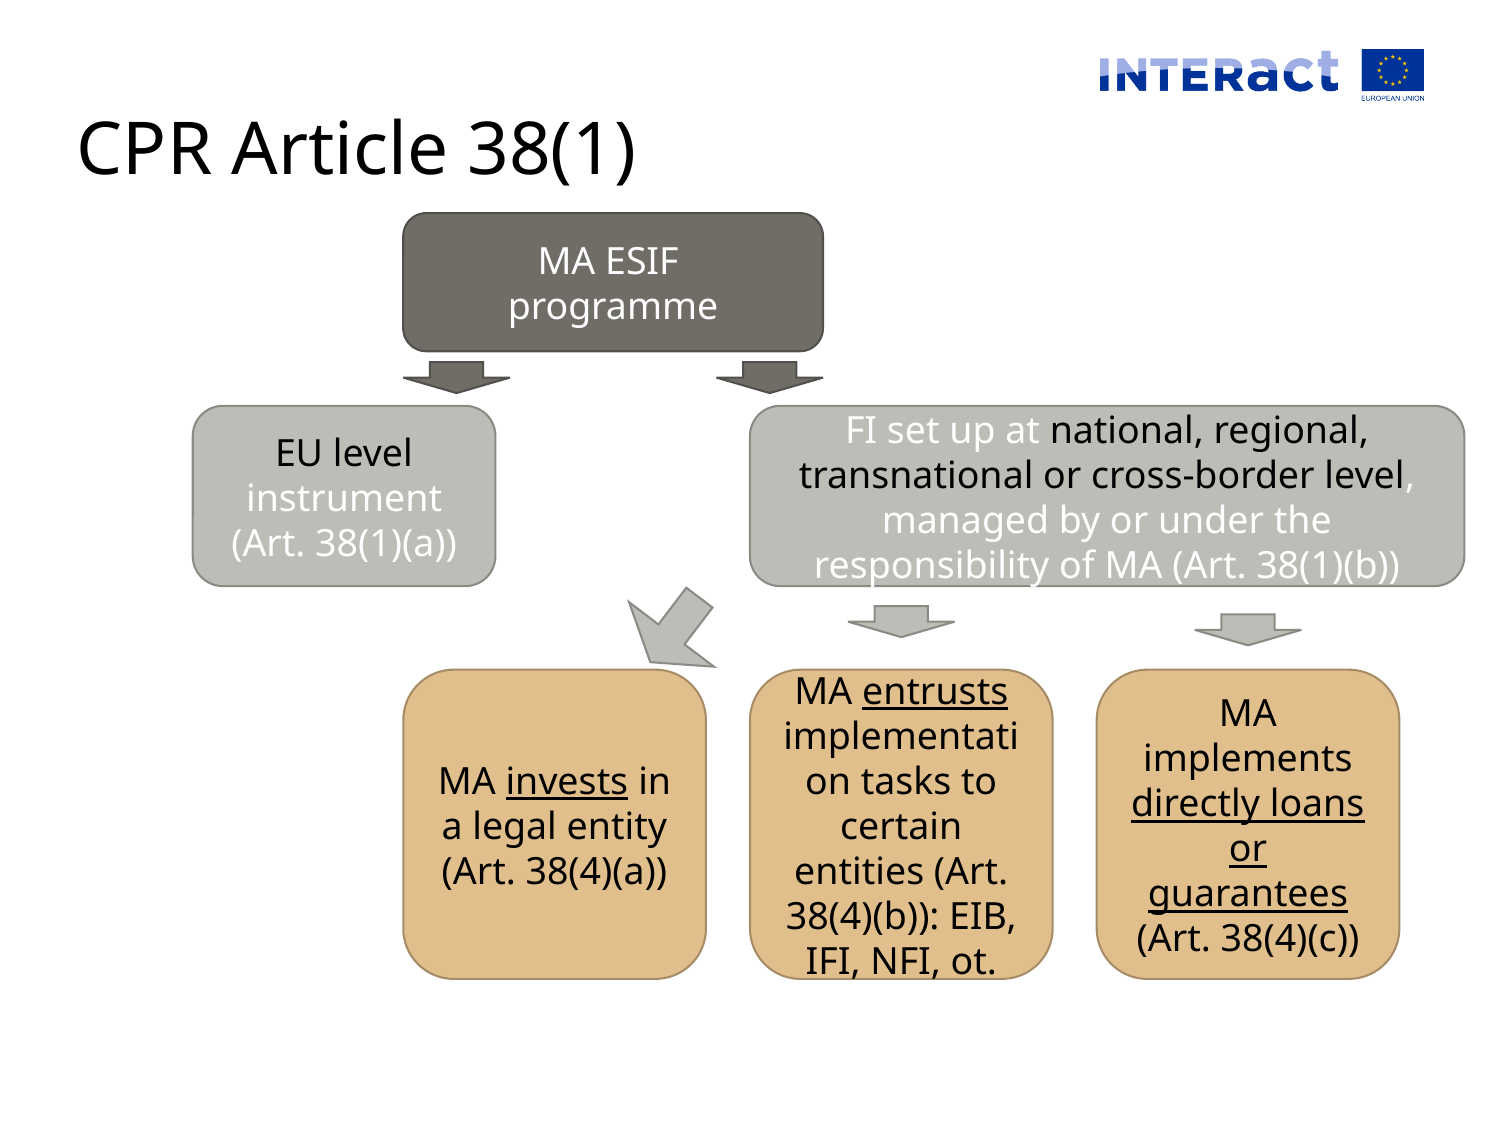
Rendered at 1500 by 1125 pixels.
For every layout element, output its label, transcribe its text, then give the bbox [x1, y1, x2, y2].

text_box FI set up at national, regional, transnational or cross-border level, managed by or under the responsibility of MA (Art. 38(1)(b)) [748, 404, 1466, 588]
text_box MA ESIF programme [402, 212, 825, 353]
text_box [626, 586, 718, 668]
text_box [1194, 613, 1302, 647]
text_box [716, 361, 824, 395]
text_box [402, 361, 511, 395]
text_box MA entrusts implementation tasks to certain entities (Art. 38(4)(b)): EIB, IFI, NFI, ot. [748, 668, 1054, 980]
text_box MA implements directly loans or guarantees (Art. 38(4)(c)) [1095, 668, 1401, 980]
text_box [847, 605, 955, 639]
title CPR Article 38(1) [76, 111, 1424, 191]
text_box EU level instrument (Art. 38(1)(a)) [191, 404, 497, 588]
picture [1100, 49, 1424, 101]
text_box MA invests in a legal entity (Art. 38(4)(a)) [402, 668, 707, 980]
